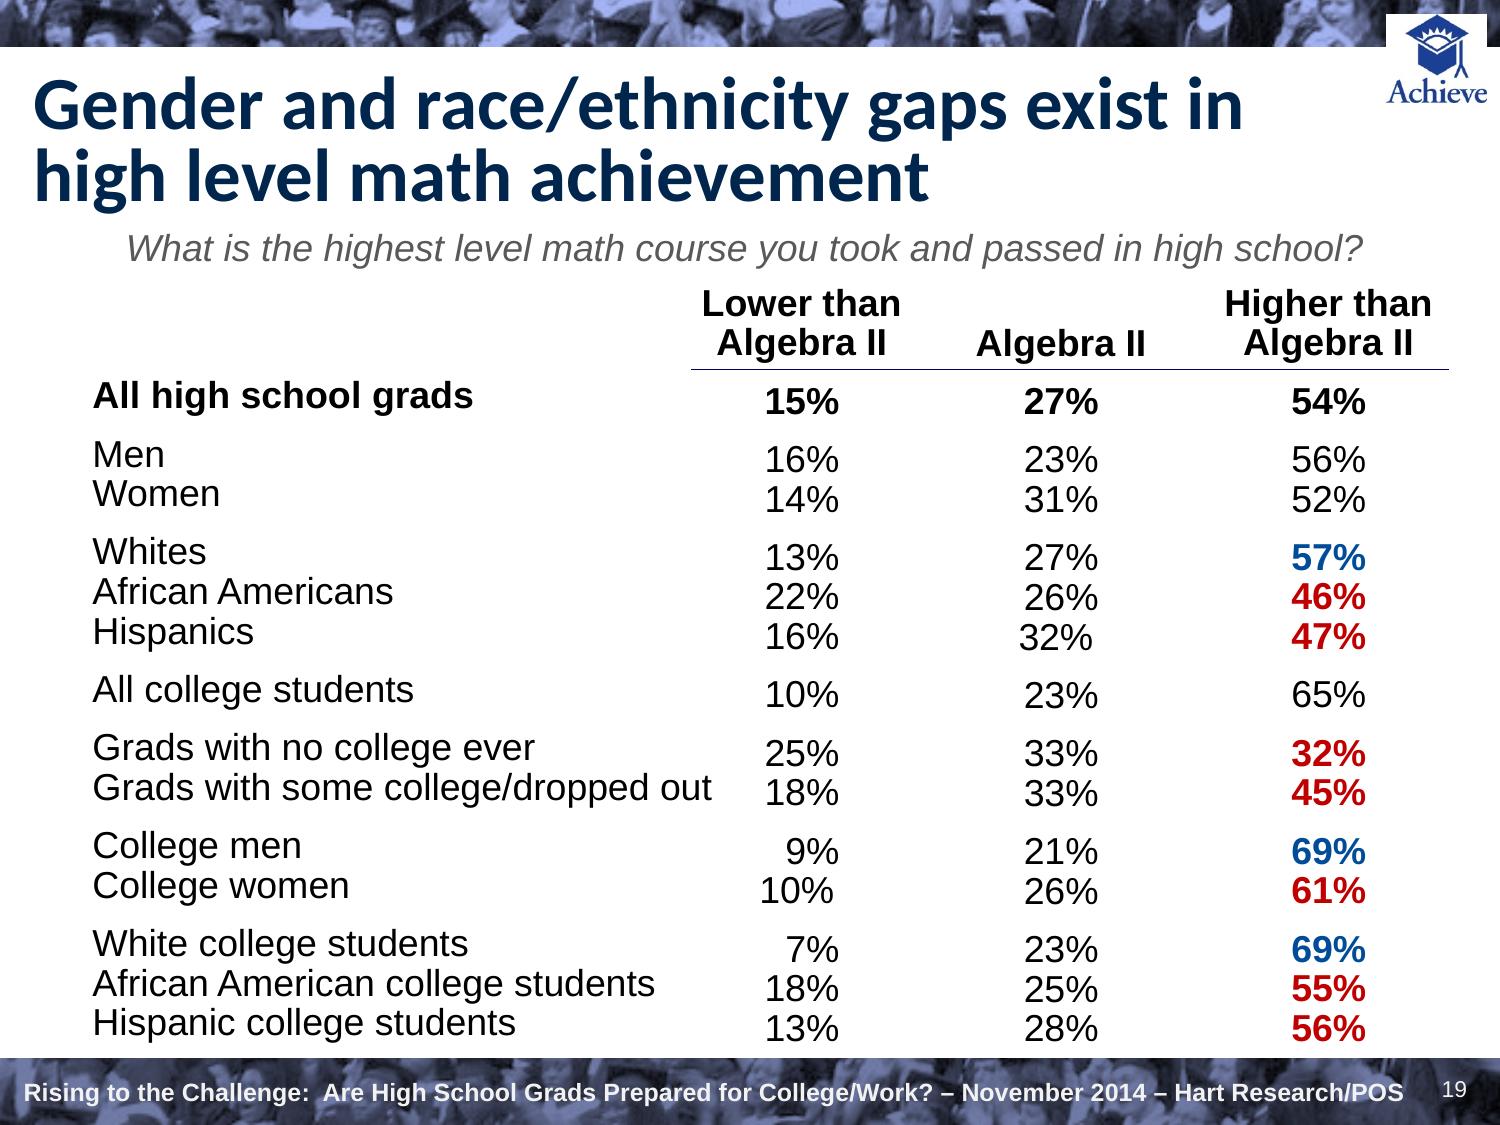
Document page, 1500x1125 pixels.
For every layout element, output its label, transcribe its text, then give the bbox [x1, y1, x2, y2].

text_box Higher than Algebra II 54% 56% 52% 57% 46% 47% 65% 32% 45% 69% 61% 69% 55% 56% [1157, 276, 1500, 1056]
title Gender and race/ethnicity gaps exist in high level math achievement [18, 50, 1376, 238]
text_box All high school grads Men Women Whites African Americans Hispanics All college students Grads with no college ever Grads with some college/dropped out College men College women White college students African American college students Hispanic college students [77, 369, 630, 1051]
text_box Algebra II 27% 23% 31% 27% 26% 32% 23% 33% 33% 21% 26% 23% 25% 28% [889, 316, 1157, 368]
text_box What is the highest level math course you took and passed in high school? [50, 216, 1450, 276]
text_box Lower than Algebra II 15% 16% 14% 13% 22% 16% 10% 25% 18% 9% 10% 7% 18% 13% [630, 276, 974, 1056]
picture [1386, 14, 1487, 103]
text_box Algebra II 27% 23% 31% 27% 26% 32% 23% 33% 33% 21% 26% 23% 25% 28% [889, 377, 1233, 1057]
slide_number 19 [1386, 1067, 1483, 1117]
